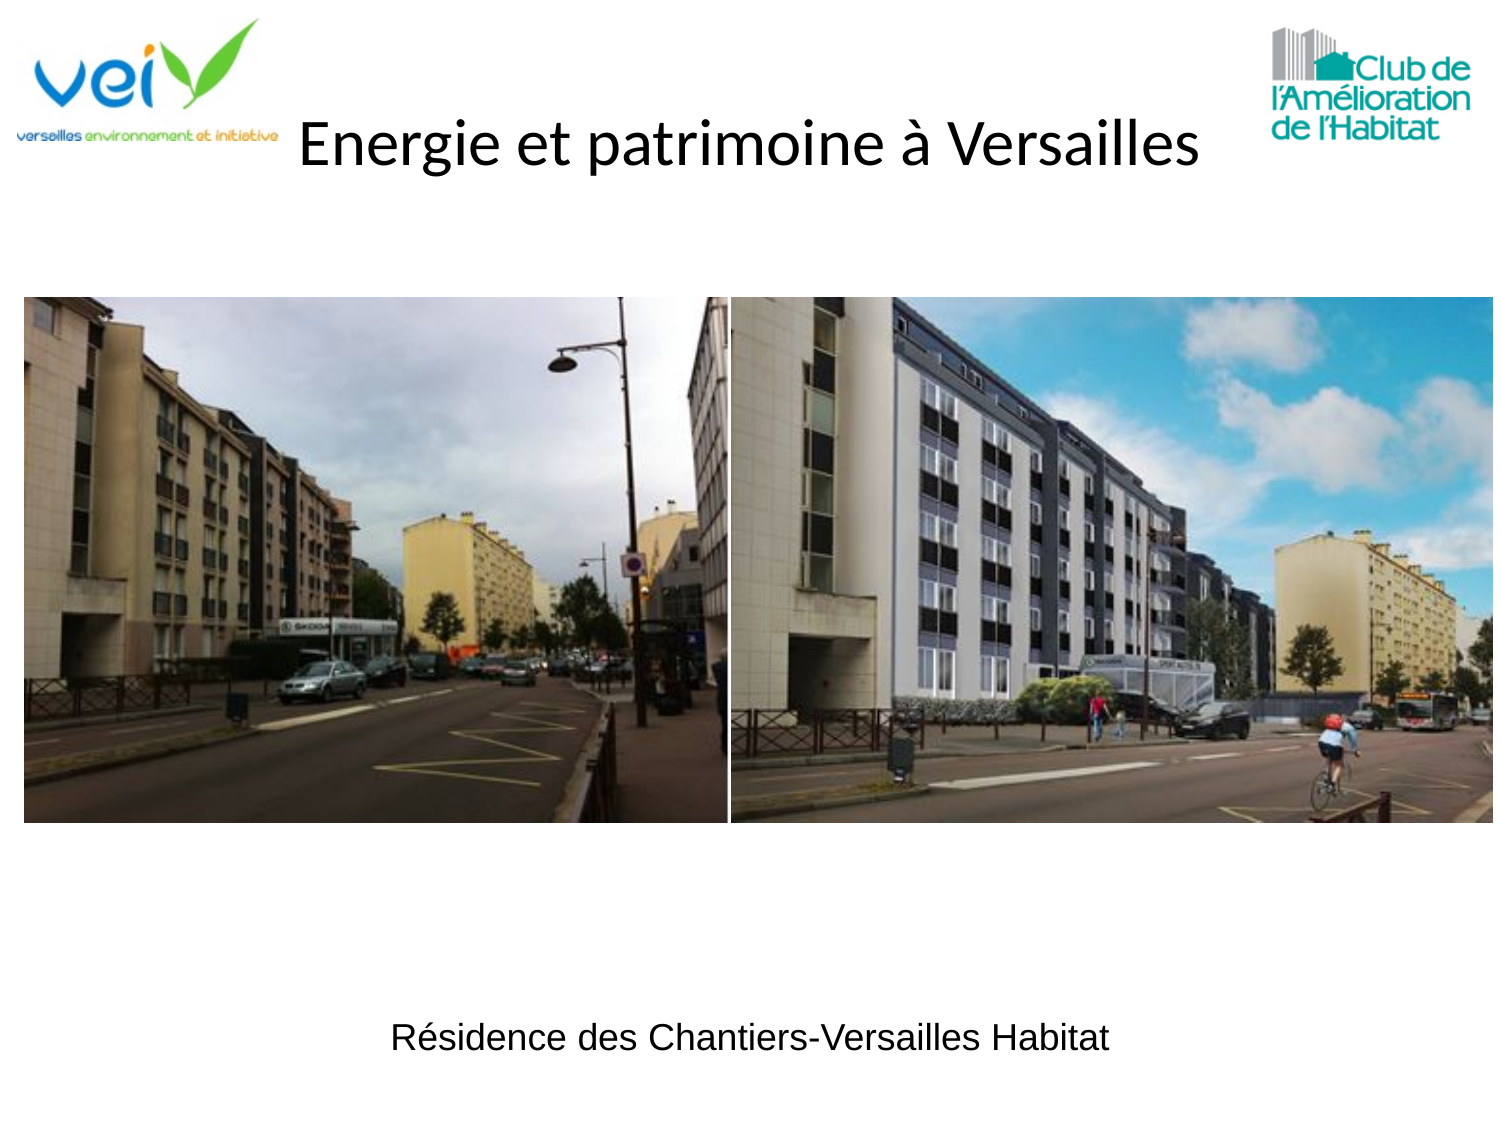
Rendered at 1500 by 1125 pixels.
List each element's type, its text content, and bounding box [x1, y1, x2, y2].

text_box Energie et patrimoine à Versailles [0, 45, 1500, 233]
picture [24, 296, 730, 823]
picture [731, 296, 1493, 823]
text_box Résidence des Chantiers-Versailles Habitat [0, 1005, 1500, 1065]
picture [17, 18, 278, 142]
picture [1265, 23, 1475, 155]
